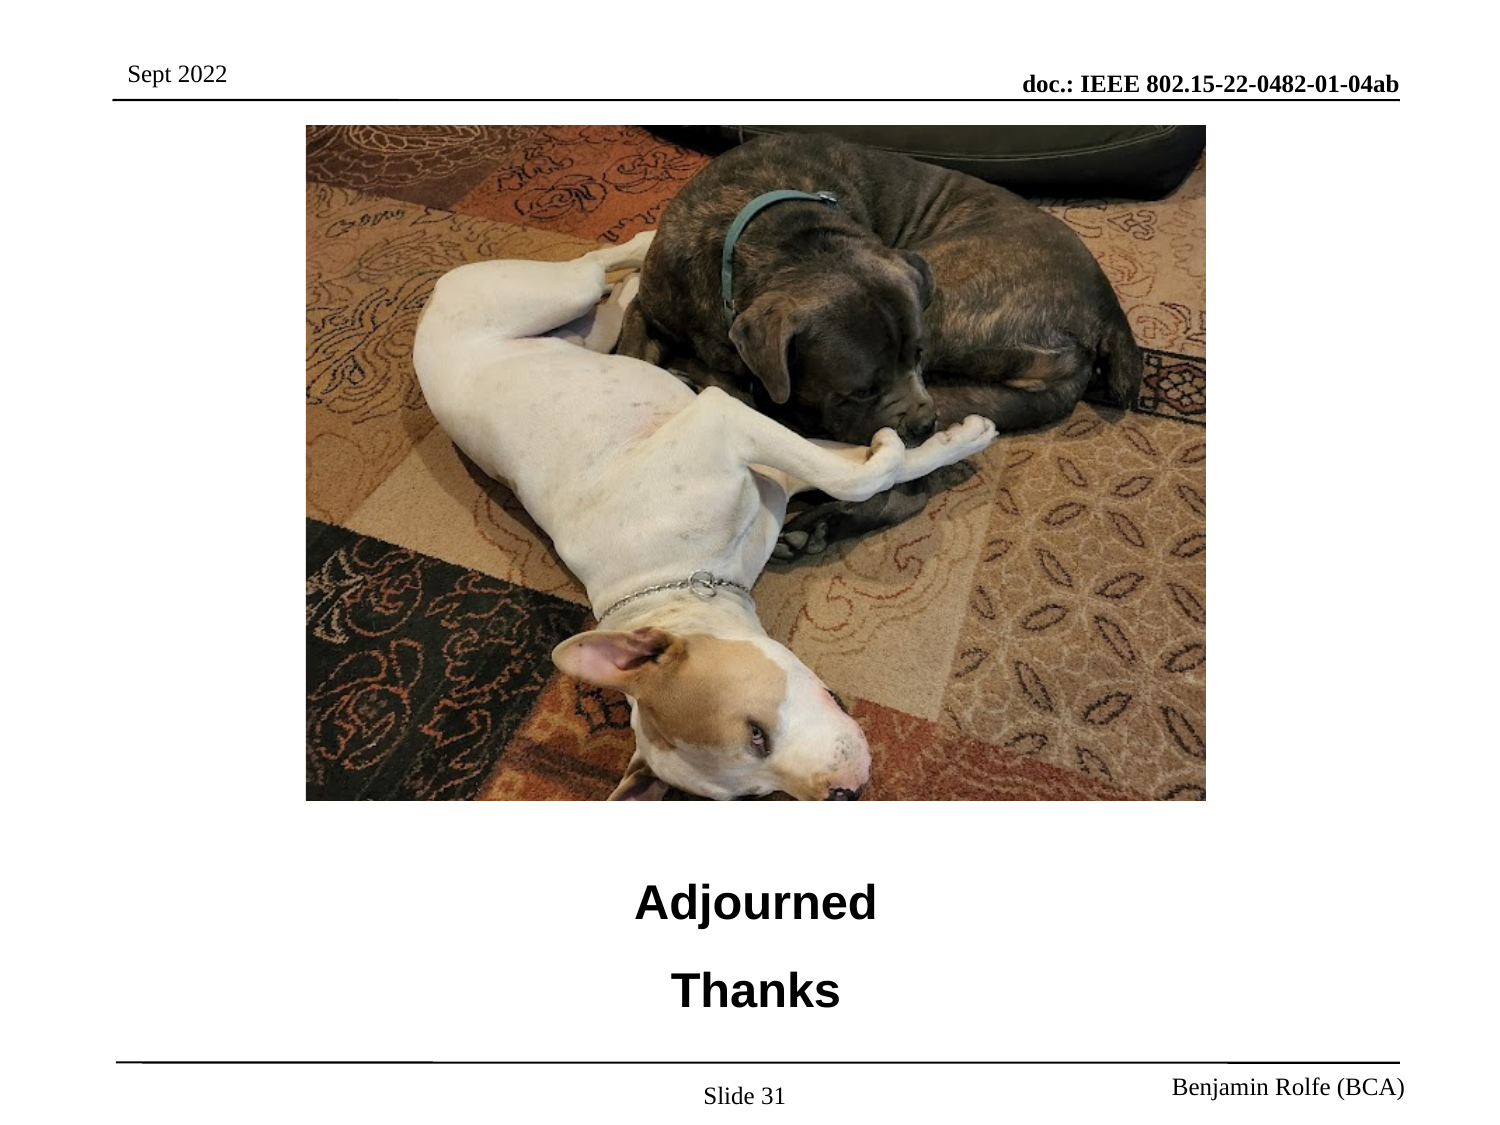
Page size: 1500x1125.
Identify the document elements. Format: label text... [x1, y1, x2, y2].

picture [305, 125, 1207, 801]
title Adjourned Thanks [305, 834, 1206, 1025]
slide_number Slide 31 [690, 1075, 799, 1115]
